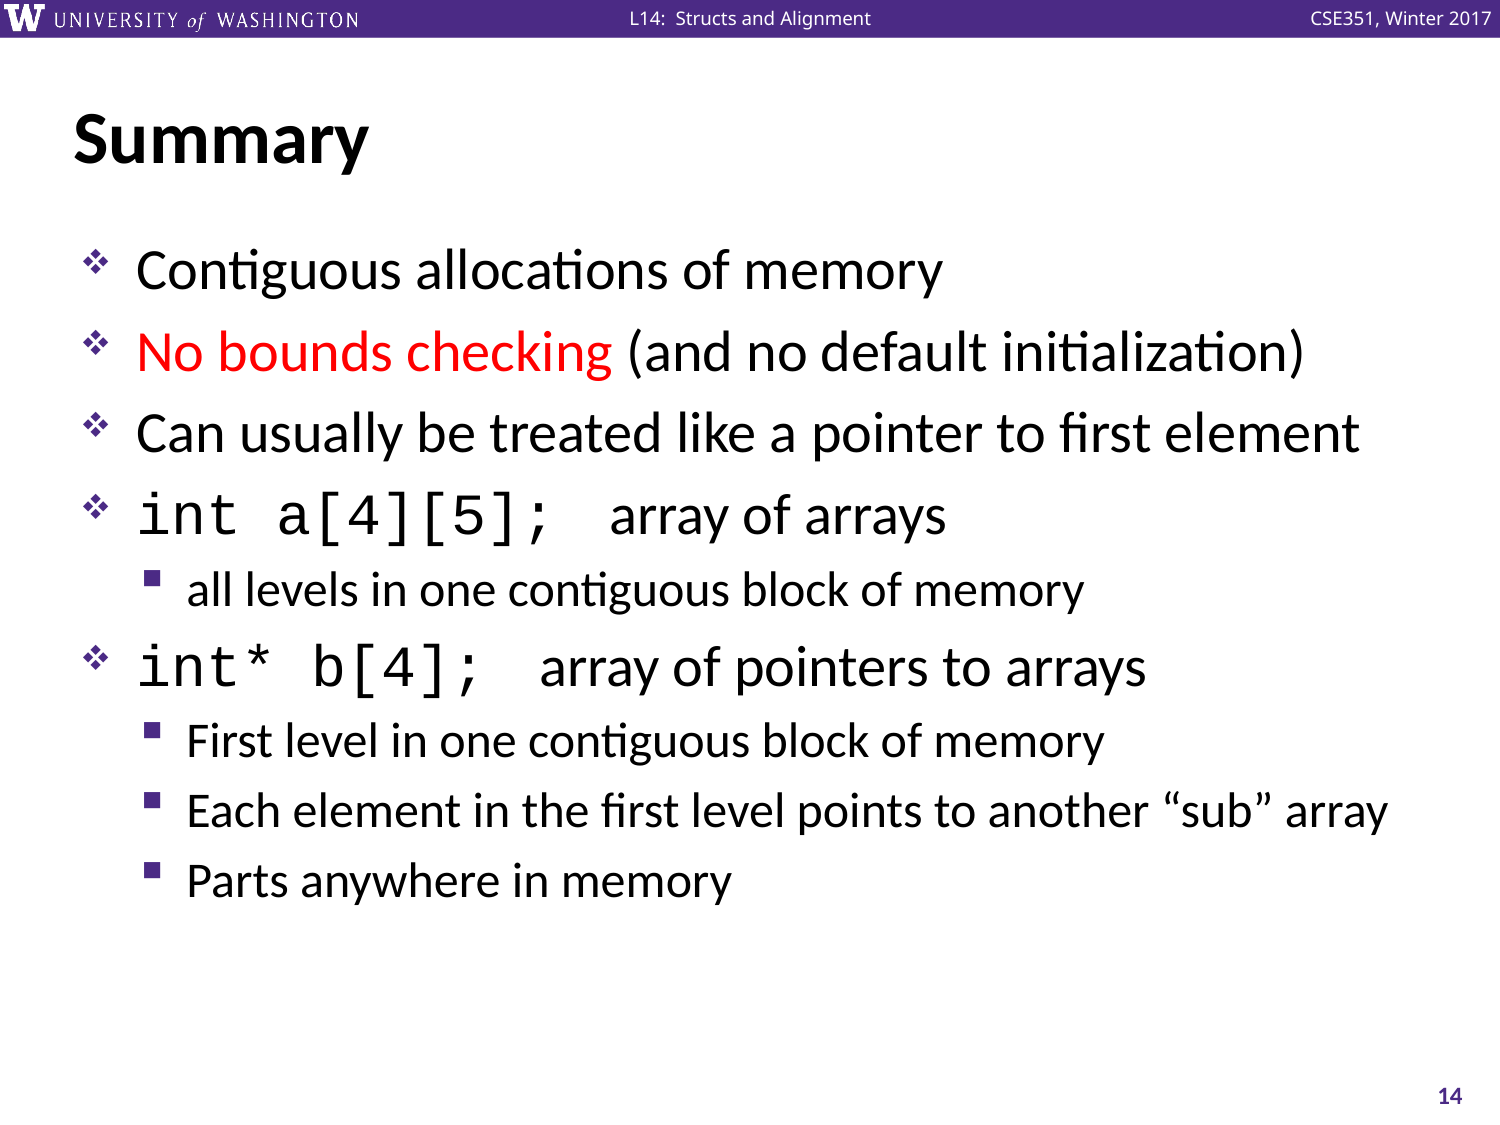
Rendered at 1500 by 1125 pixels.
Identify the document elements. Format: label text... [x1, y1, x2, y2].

picture [4, 4, 358, 32]
slide_number 14 [1400, 1065, 1500, 1125]
title Summary [58, 71, 1438, 197]
